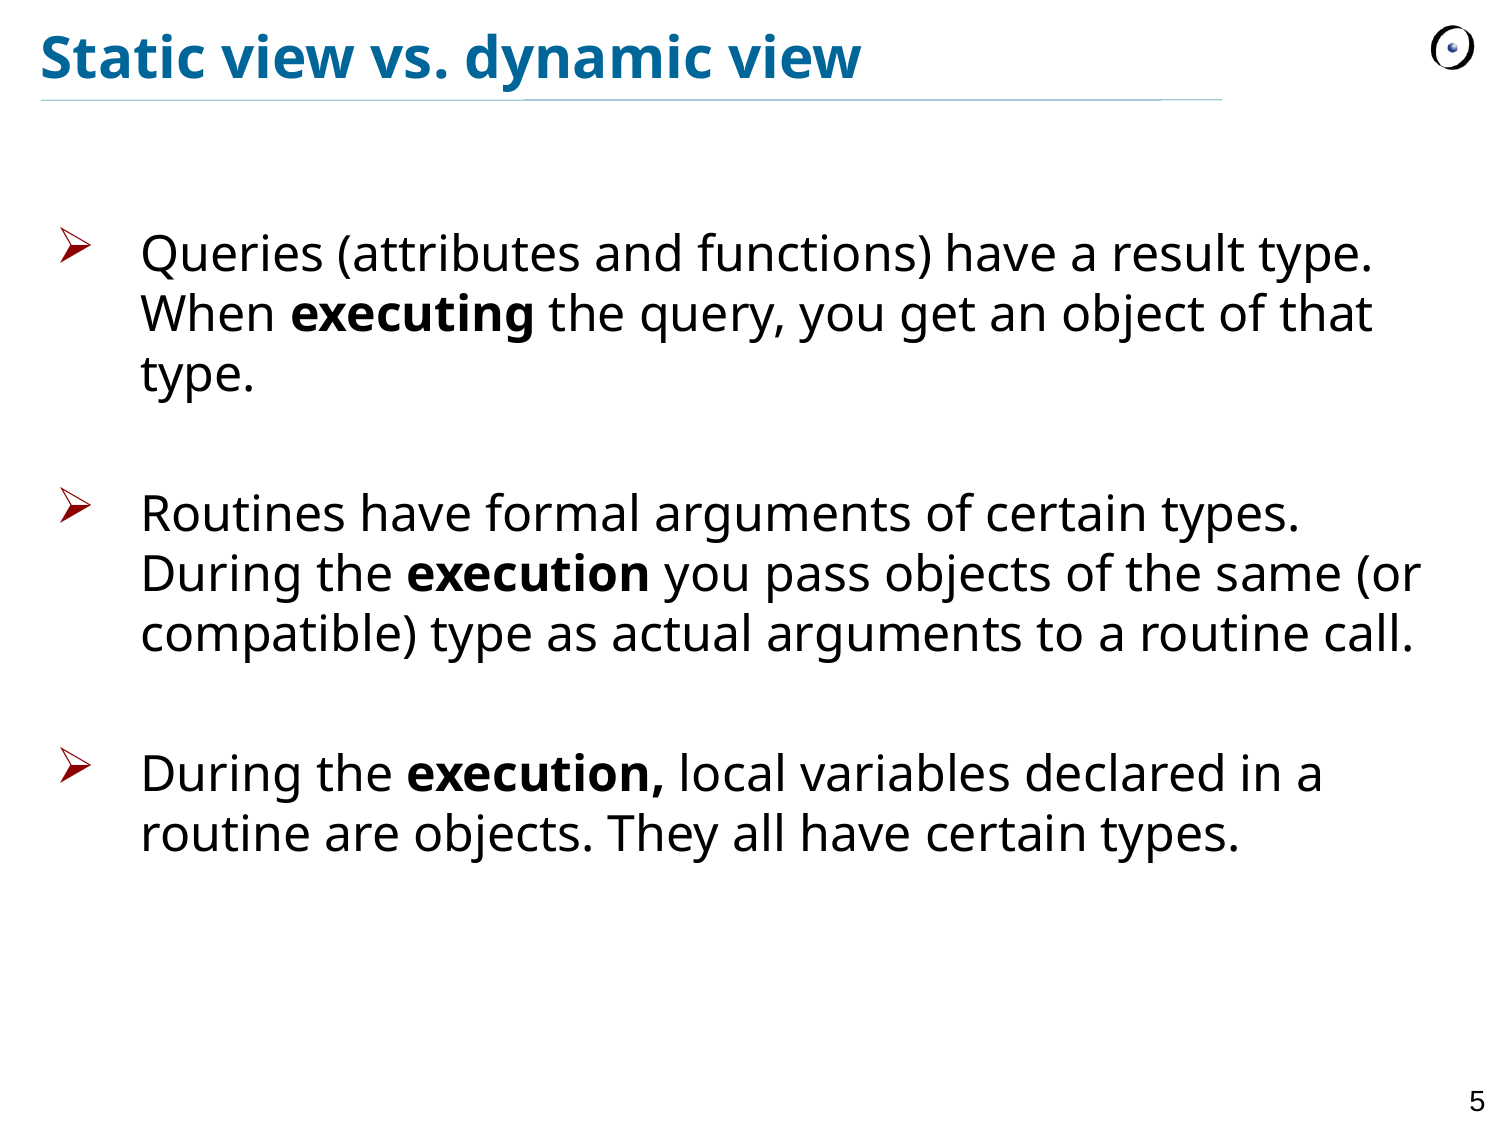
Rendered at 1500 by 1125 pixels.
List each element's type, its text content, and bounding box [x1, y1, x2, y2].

title Static view vs. dynamic view [40, 18, 1344, 91]
picture [1429, 20, 1476, 72]
list Queries (attributes and functions) have a result type. When executing the query, you get an object of that type. Routines have formal arguments of certain types. During the execution you pass objects of the same (or compatible) type as actual arguments to a routine call. During the execution, local variables declared in a routine are objects. They all have certain types. [40, 143, 1451, 1071]
